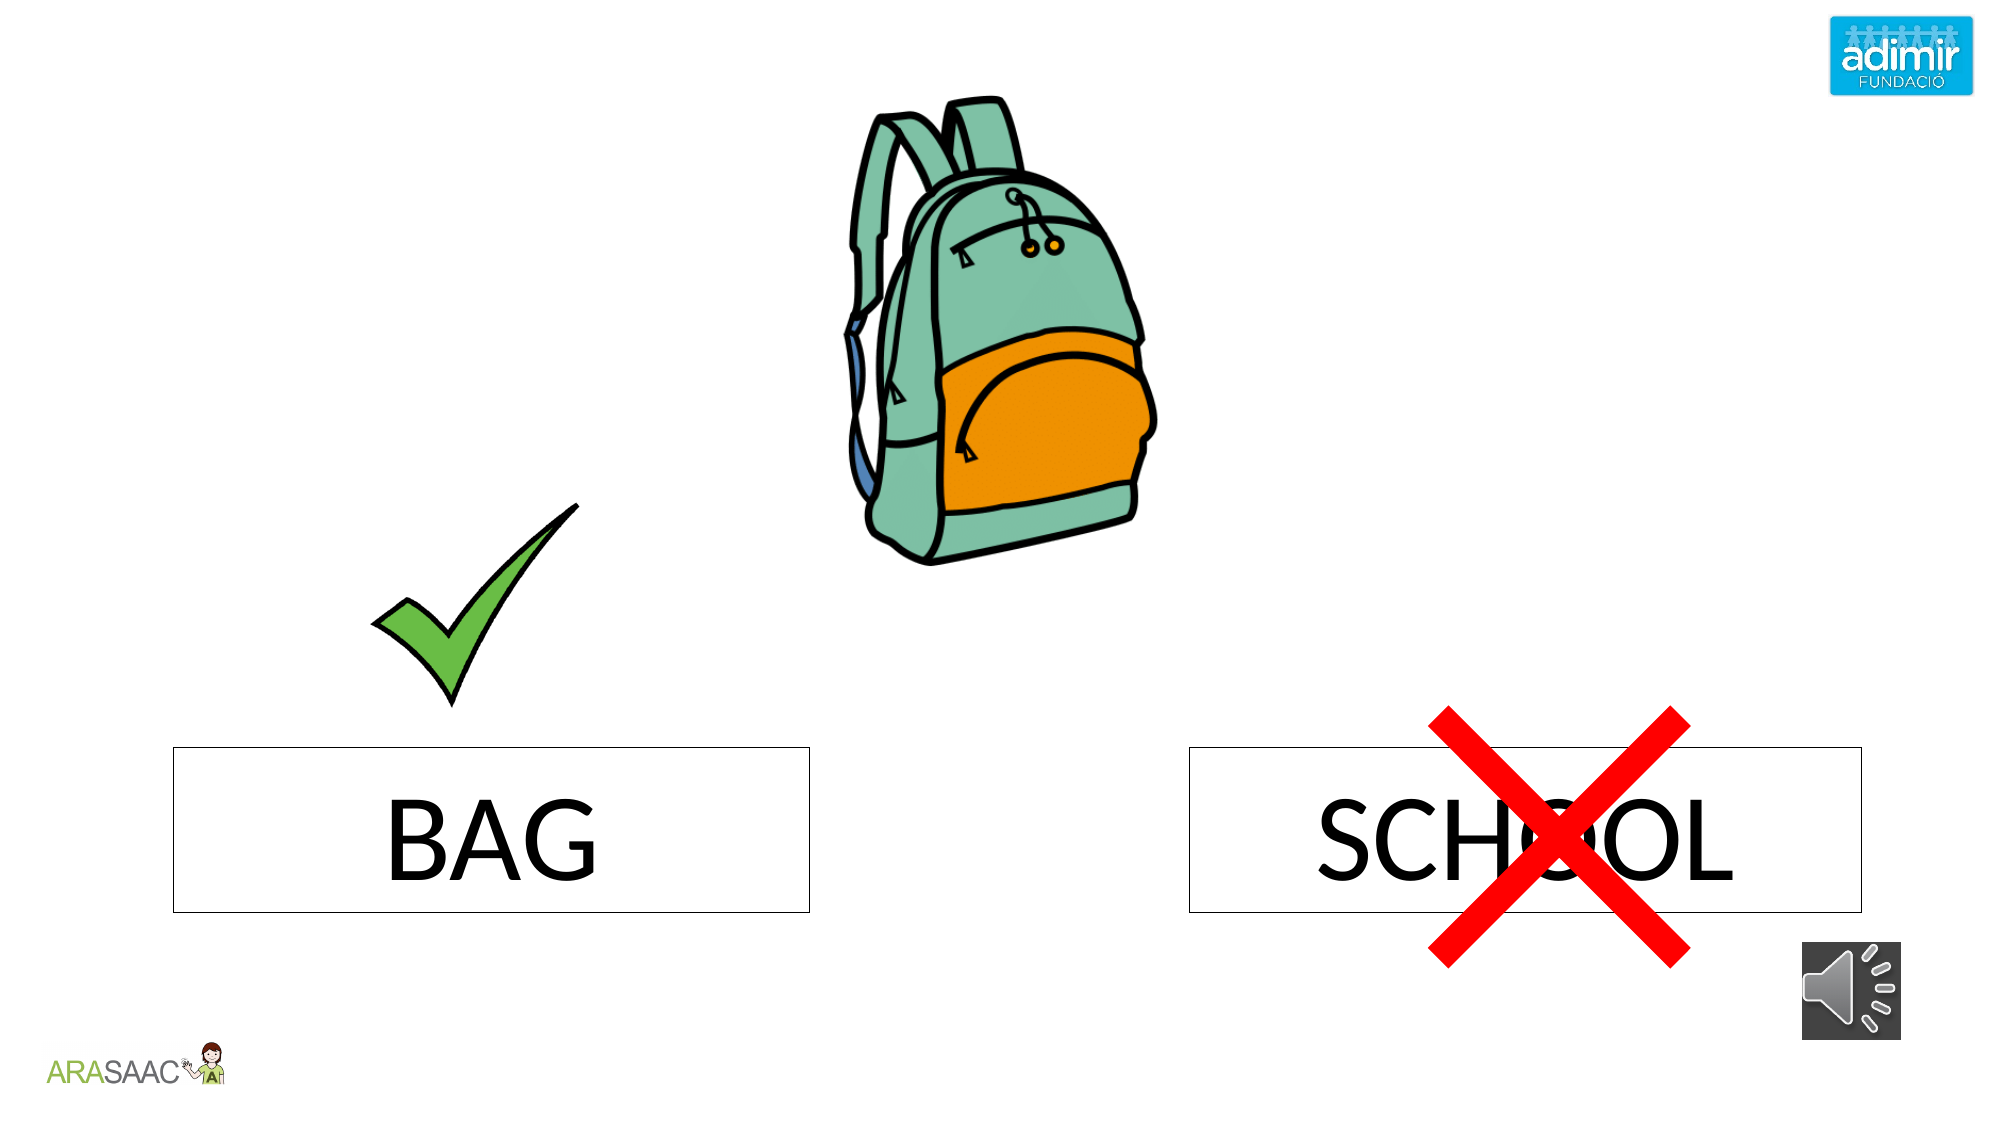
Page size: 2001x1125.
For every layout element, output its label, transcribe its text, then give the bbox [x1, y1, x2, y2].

text_box SCHOOL [1581, 747, 1862, 913]
picture [1828, 14, 1975, 98]
picture [1801, 941, 1902, 1042]
picture [41, 1041, 230, 1085]
text_box BAG [173, 747, 810, 913]
text_box [1427, 705, 1691, 969]
picture [734, 64, 1266, 597]
picture [349, 480, 600, 731]
text_box SCHOOL [1505, 859, 1613, 913]
text_box SCHOOL [1492, 747, 1627, 815]
text_box SCHOOL [1189, 747, 1537, 913]
